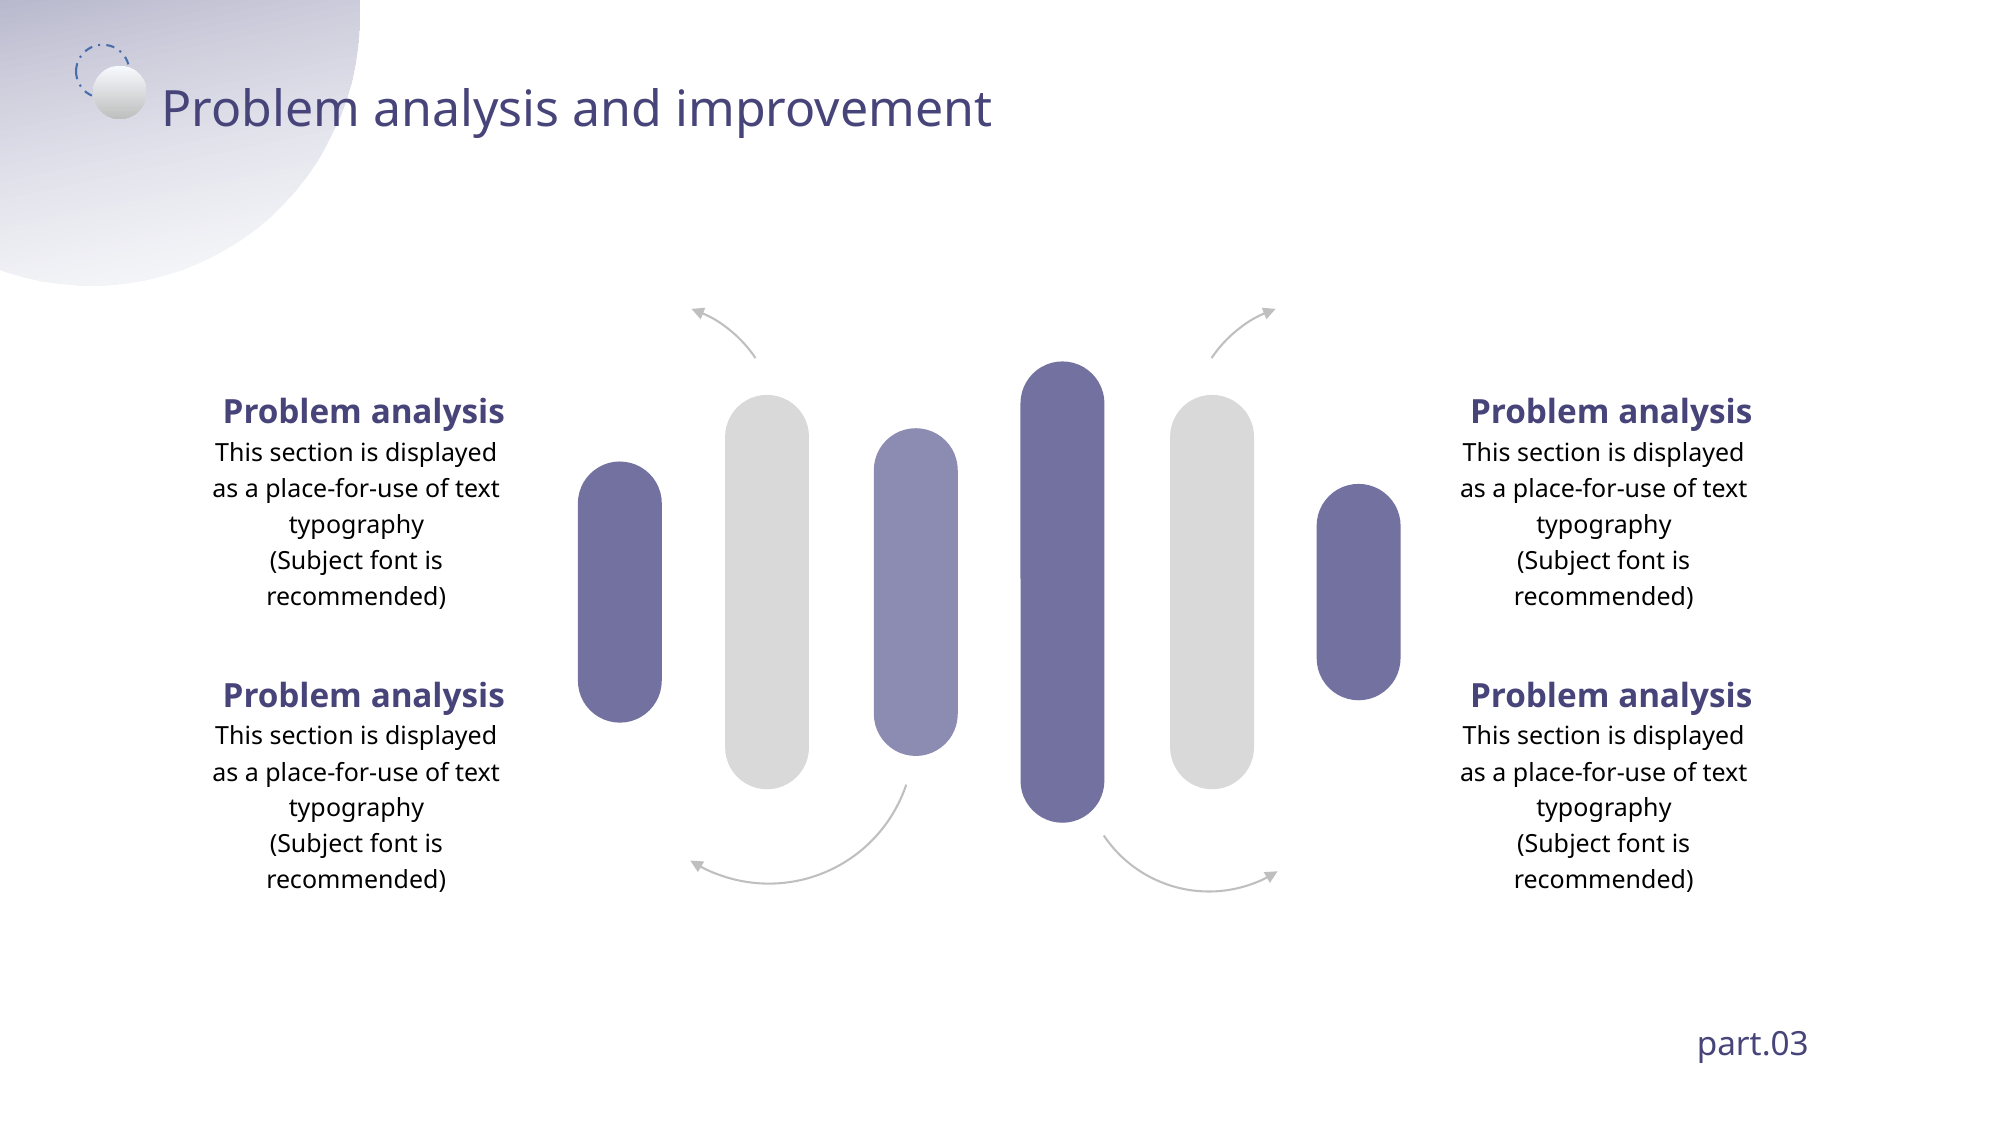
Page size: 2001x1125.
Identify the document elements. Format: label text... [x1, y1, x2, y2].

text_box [201, 361, 527, 479]
text_box [1019, 360, 1106, 403]
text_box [201, 645, 527, 762]
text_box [578, 403, 1401, 780]
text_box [1448, 645, 1774, 762]
text_box [75, 43, 130, 97]
text_box [1220, 780, 1240, 789]
text_box [740, 393, 794, 403]
text_box [1185, 393, 1239, 403]
text_box [690, 780, 907, 885]
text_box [1448, 361, 1774, 479]
text_box [1019, 780, 1106, 824]
text_box [1103, 780, 1278, 893]
text_box [92, 64, 146, 120]
text_box part.03 [1682, 994, 1916, 1070]
text_box [659, 307, 756, 403]
text_box Problem analysis and improvement [146, 39, 1046, 145]
text_box [1211, 307, 1308, 403]
text_box [0, 0, 361, 287]
